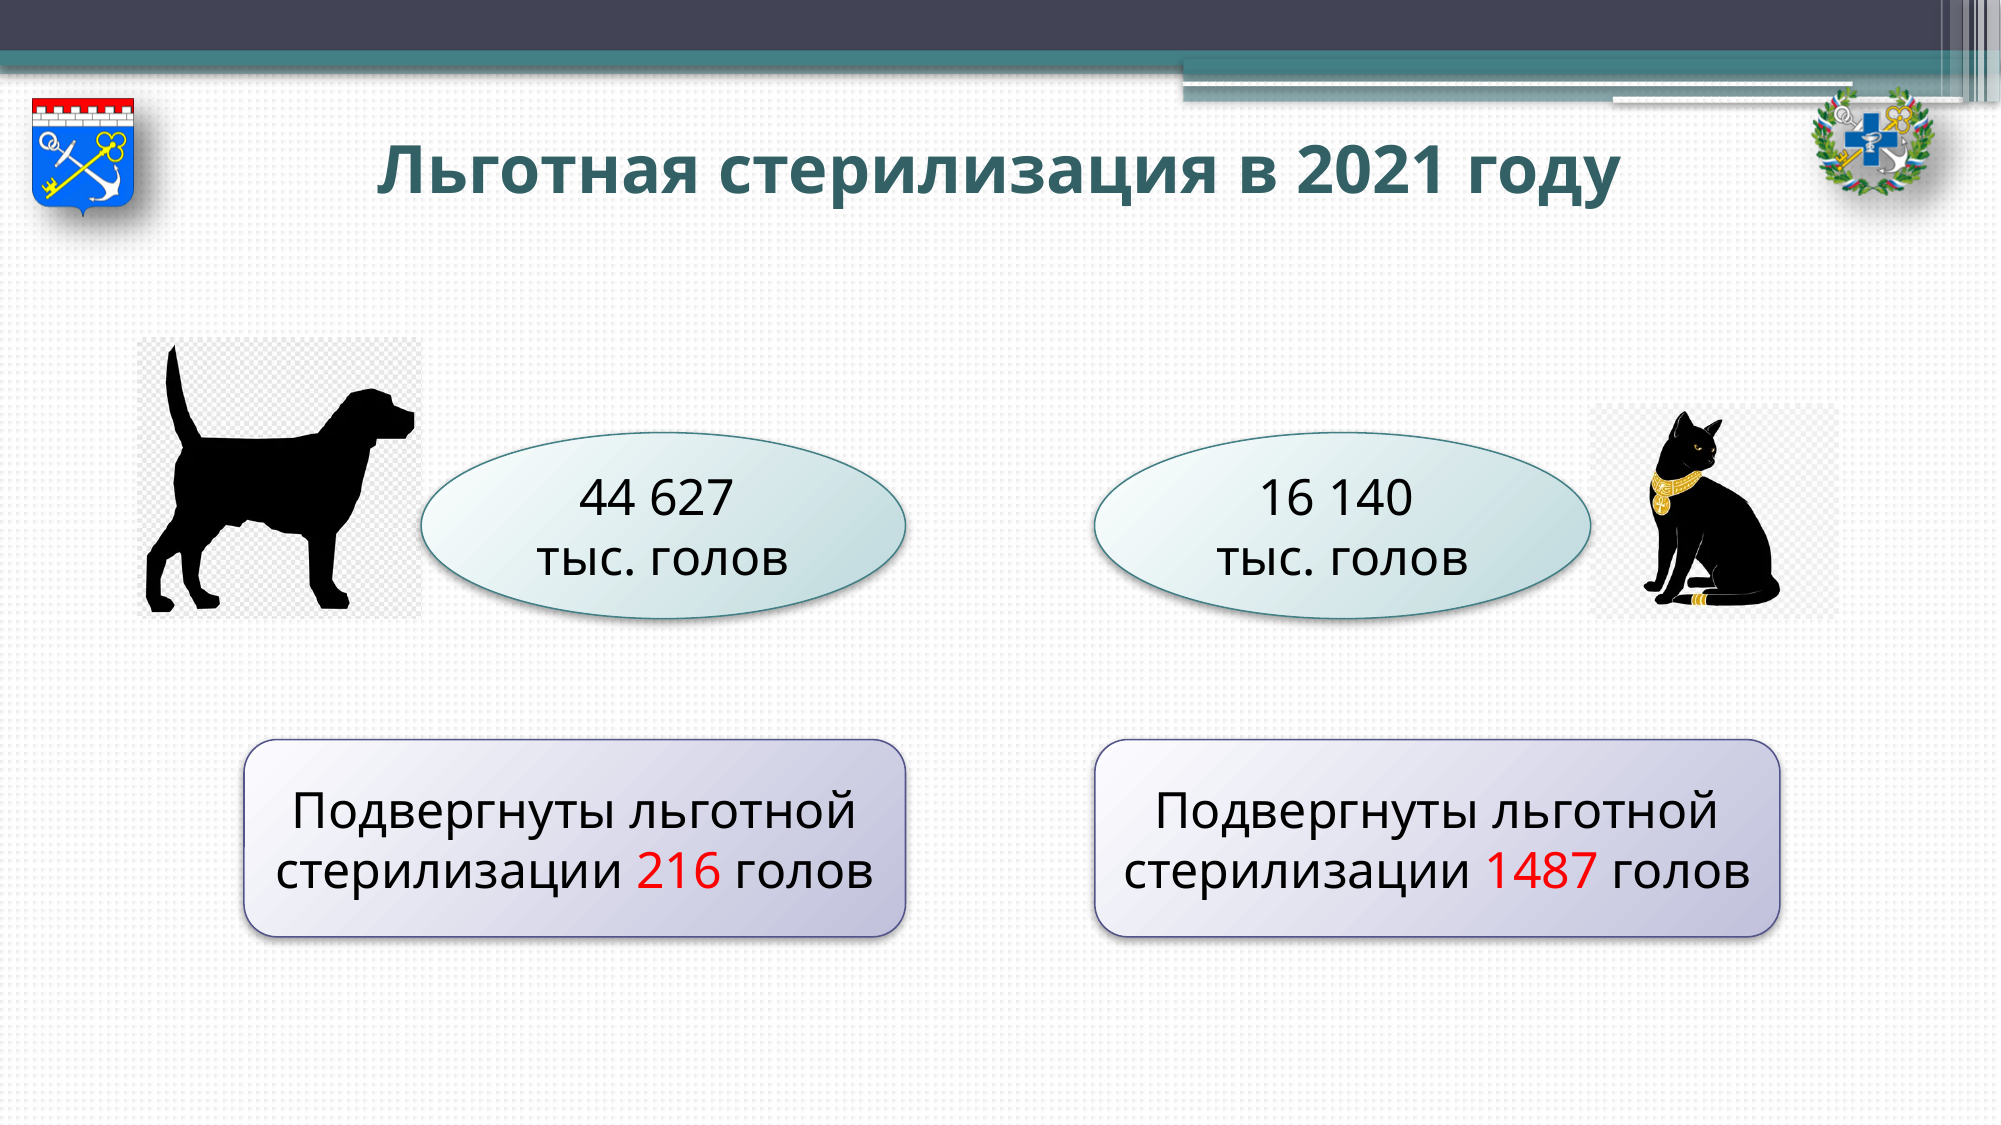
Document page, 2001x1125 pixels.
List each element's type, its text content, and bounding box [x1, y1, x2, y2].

text_box 16 140 тыс. голов [1093, 431, 1583, 620]
text_box 44 627 тыс. голов [428, 431, 907, 620]
title Льготная стерилизация в 2021 году [206, 101, 1772, 232]
picture [1590, 403, 1839, 619]
text_box Подвергнуты льготной стерилизации 216 голов [243, 738, 907, 938]
picture [0, 66, 200, 282]
picture [137, 337, 422, 619]
picture [1779, 54, 2000, 261]
text_box Подвергнуты льготной стерилизации 1487 голов [1093, 738, 1781, 938]
